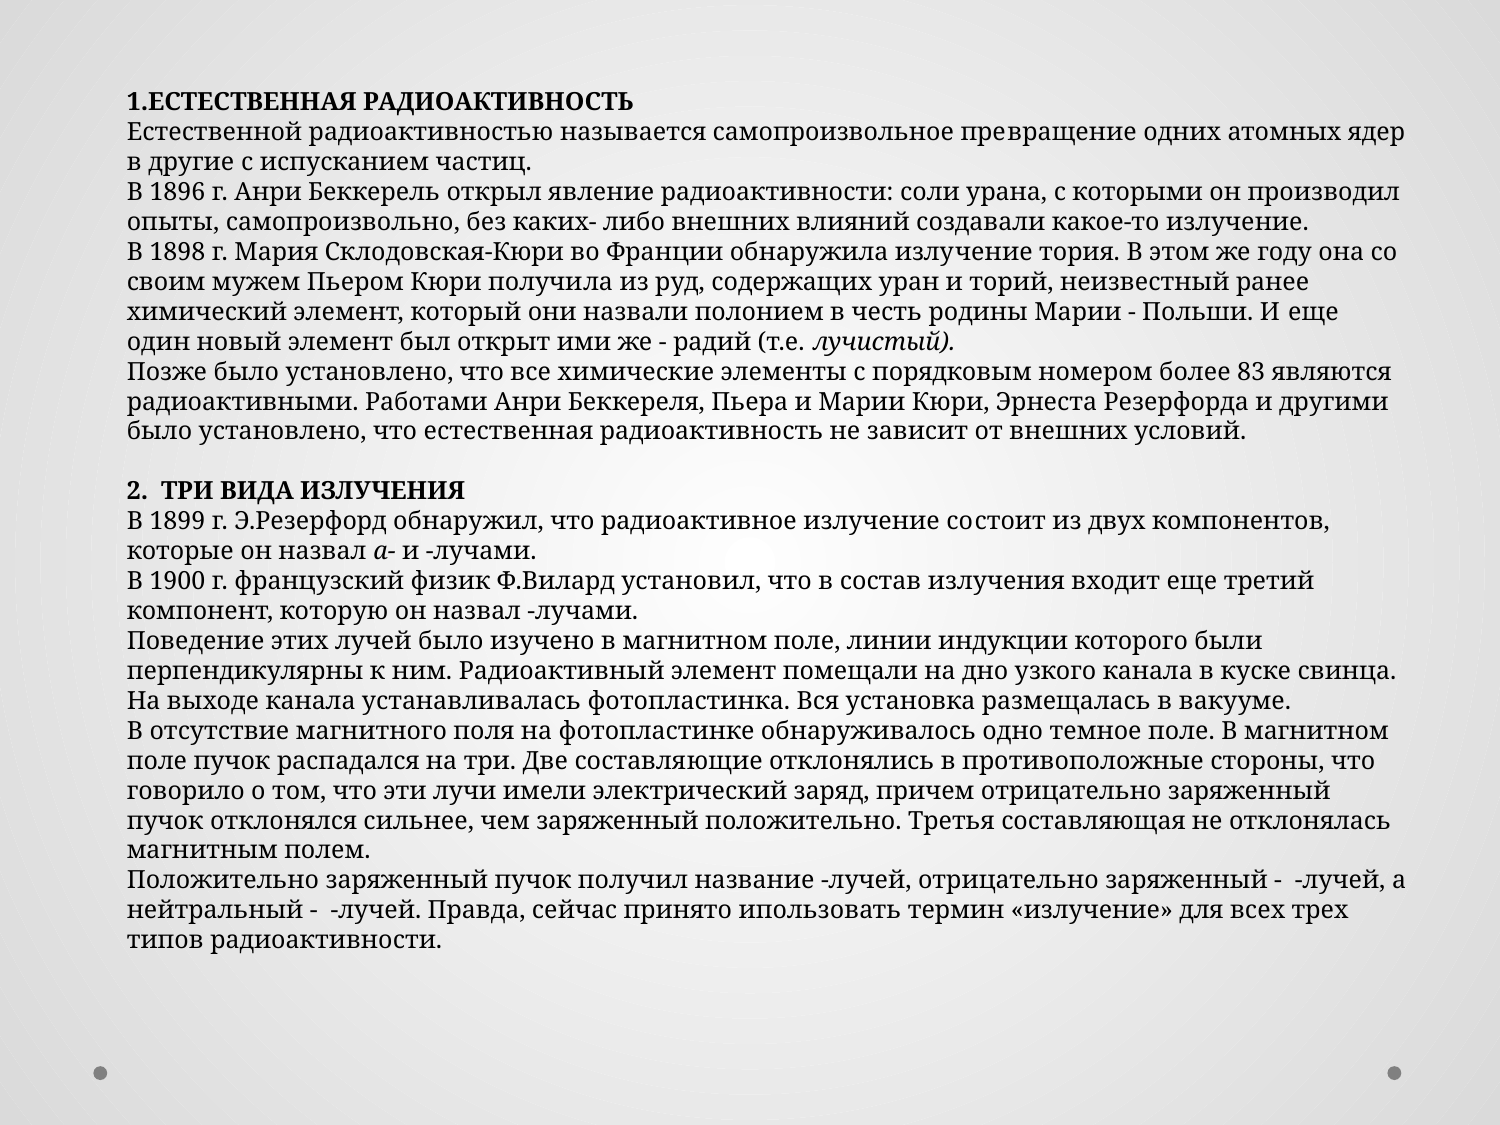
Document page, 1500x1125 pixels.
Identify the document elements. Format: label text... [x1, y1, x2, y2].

text_box 1.ЕСТЕСТВЕННАЯ РАДИОАКТИВНОСТЬ Естественной радиоактивностью называется самопроизвольное пре­вращение одних атомных ядер в другие c испусканием частиц. В 1896 г. Анри Беккерель открыл явление радиоактивности: соли урана, с которыми он производил опыты, самопроизвольно, без каких- либо внешних влияний создавали какое-то излучение. В 1898 г. Мария Склодовская-Кюри во Франции обнаружила излу­чение тория. В этом же году она со своим мужем Пьером Кюри получи­ла из руд, содержащих уран и торий, неизвестный ранее химический эле­мент, который они назвали полонием в честь родины Марии - Польши. И еще один новый элемент был открыт ими же - радий (т.е. лучистый). Позже было установлено, что все химические элементы с порядковым номером более 83 являются радиоактивными. Работами Анри Беккереля, Пьера и Марии Кюри, Эрнеста Резерфорда и другими было установлено, что естественная радиоактивность не зависит от внешних условий. 2. ТРИ ВИДА ИЗЛУЧЕНИЯ В 1899 г. Э.Резерфорд обнаружил, что радиоактивное излучение со­стоит из двух компонентов, которые он назвал а- и -лучами. В 1900 г. французский физик Ф.Вилард установил, что в состав излучения входит еще третий компонент, которую он назвал -лучами. Поведение этих лучей было изучено в магнитном поле, линии индукции которого были перпендикулярны к ним. Радиоактивный элемент помещали на дно узкого канала в куске свинца. На выходе канала устанавливалась фотопластинка. Вся установка размещалась в вакууме. В отсутствие магнитного поля на фотопластинке обнаруживалось одно темное поле. В магнитном поле пучок распадался на три. Две составля­ющие отклонялись в противоположные стороны, что говорило о том, что эти лучи имели электрический заряд, причем отрицательно заряженный пучок отклонялся сильнее, чем заряженный положительно. Третья составляющая не отклонялась магнитным полем. Положительно заряженный пучок получил название -лучей, отрицательно заряженный - -лучей, а нейтральный - -лучей. Правда, сейчас принято ипользовать термин «излучение» для всех трех типов радиоактивности. [112, 78, 1424, 992]
